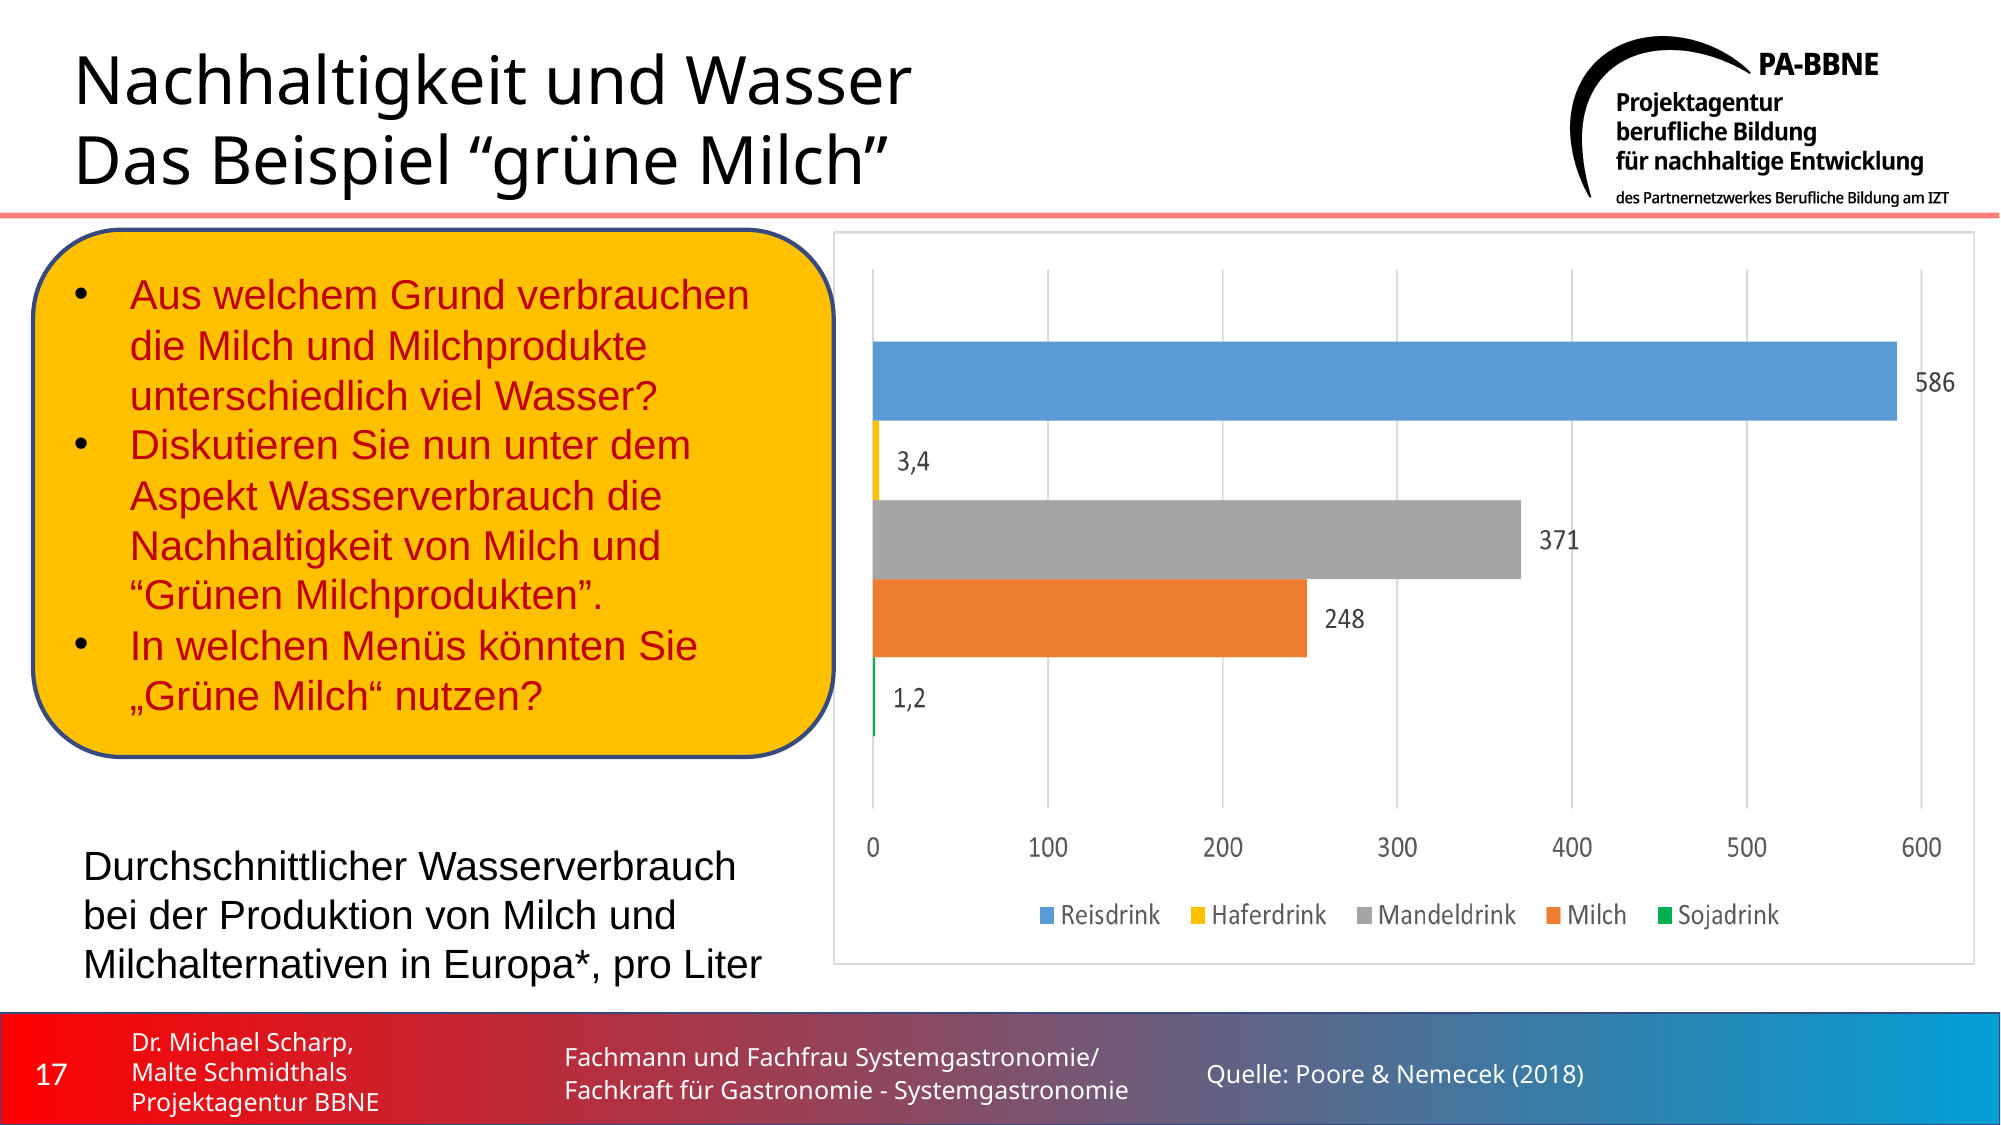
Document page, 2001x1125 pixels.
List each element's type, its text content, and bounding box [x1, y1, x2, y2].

title Nachhaltigkeit und Wasser Das Beispiel “grüne Milch” [59, 29, 1536, 207]
list Fachmann und Fachfrau Systemgastronomie/ Fachkraft für Gastronomie - Systemgastronomie [549, 1026, 1179, 1118]
picture [1570, 36, 1949, 207]
list Durchschnittlicher Wasserverbrauch bei der Produktion von Milch und Milchalternativen in Europa*, pro Liter [68, 773, 809, 996]
text_box Aus welchem Grund verbrauchen die Milch und Milchprodukte unterschiedlich viel Wasser? Diskutieren Sie nun unter dem Aspekt Wasserverbrauch die Nachhaltigkeit von Milch und “Grünen Milchprodukten”. In welchen Menüs könnten Sie „Grüne Milch“ nutzen? [33, 229, 828, 758]
footer Dr. Michael Scharp, Malte Schmidthals Projektagentur BBNE [116, 1026, 533, 1118]
picture [833, 231, 1976, 965]
list Quelle: Poore & Nemecek (2018) [1191, 1026, 1949, 1118]
slide_number 17 [0, 1026, 102, 1118]
